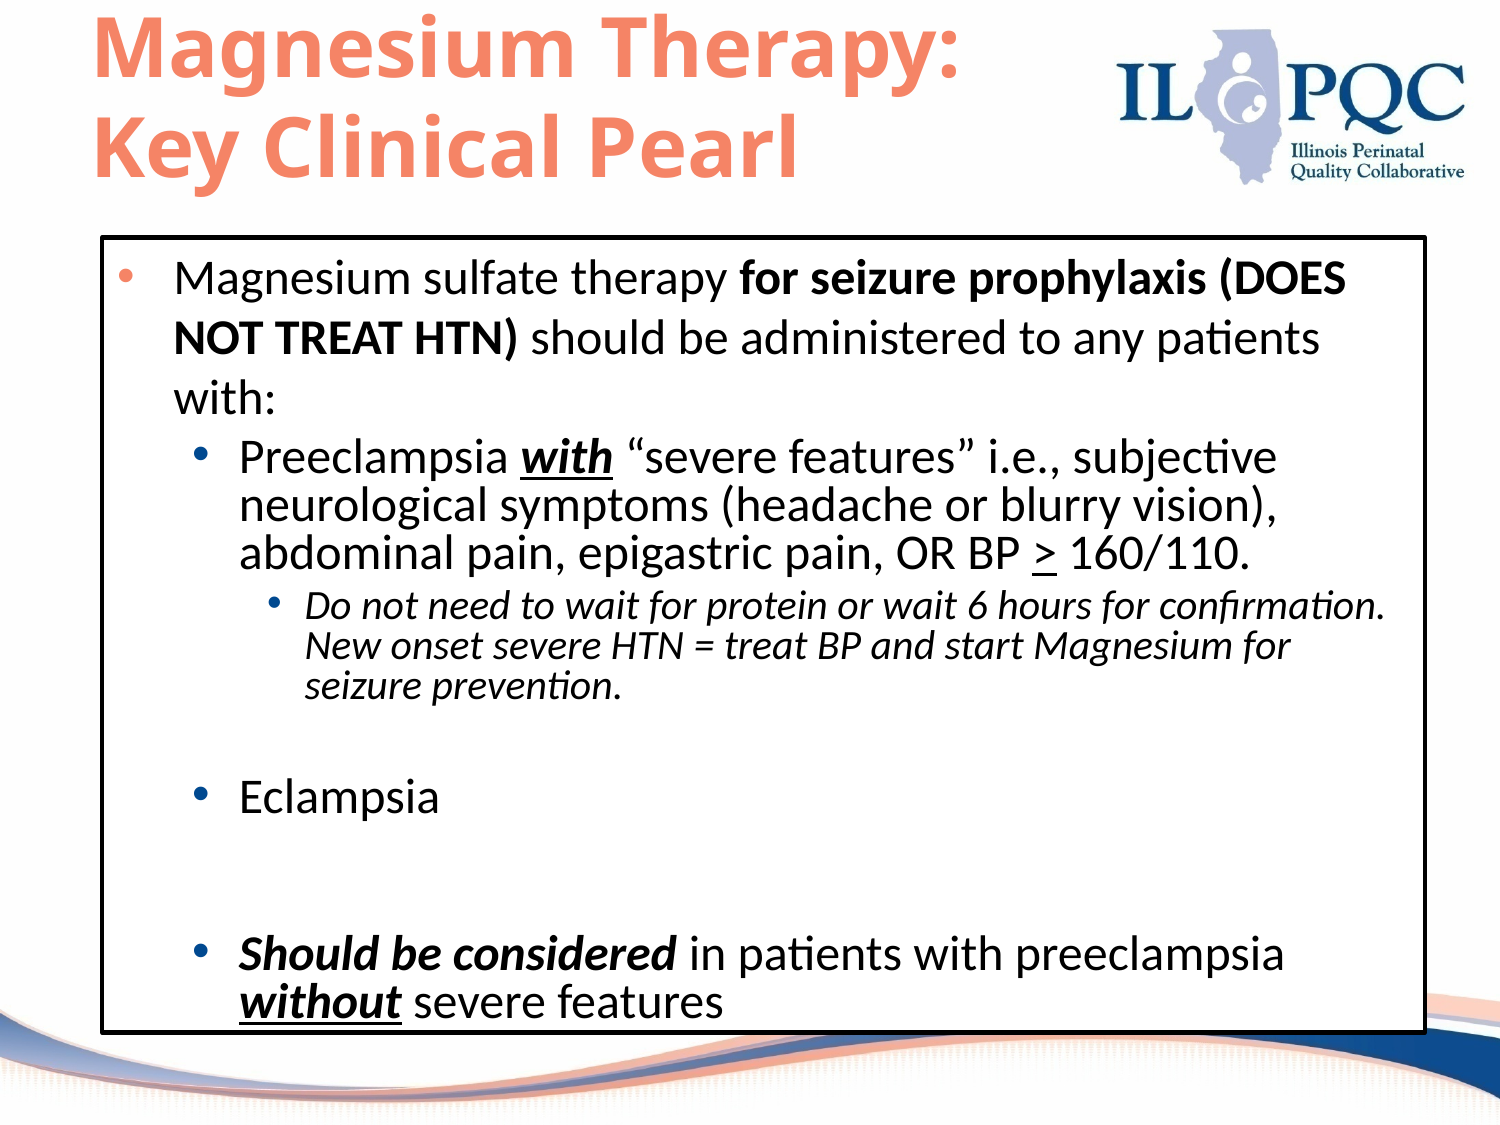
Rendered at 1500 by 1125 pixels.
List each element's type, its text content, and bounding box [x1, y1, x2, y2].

picture [0, 0, 1500, 1125]
list Magnesium sulfate therapy for seizure prophylaxis (DOES NOT TREAT HTN) should be administered to any patients with: Preeclampsia with “severe features” i.e., subjective neurological symptoms (headache or blurry vision), abdominal pain, epigastric pain, OR BP > 160/110. Do not need to wait for protein or wait 6 hours for confirmation. New onset severe HTN = treat BP and start Magnesium for seizure prevention. Eclampsia Should be considered in patients with preeclampsia without severe features [100, 235, 1427, 1035]
text_box Magnesium Therapy: Key Clinical Pearl [74, 0, 1425, 188]
